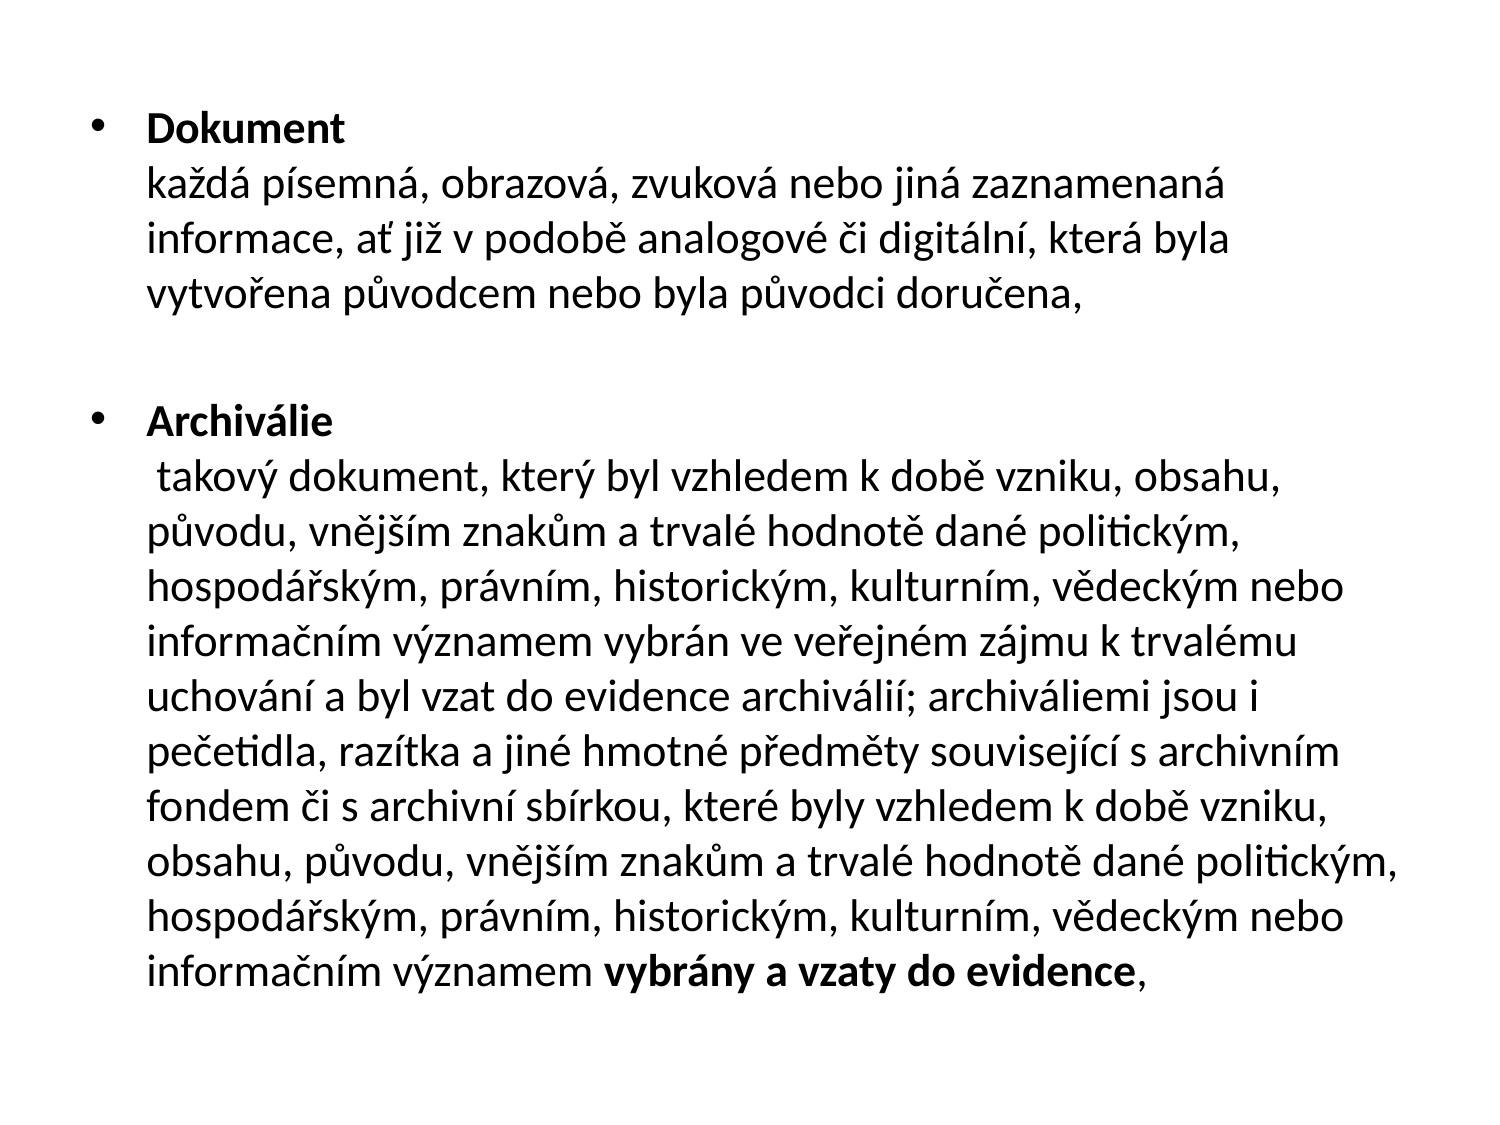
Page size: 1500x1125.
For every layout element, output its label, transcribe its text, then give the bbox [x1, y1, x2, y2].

list Dokument každá písemná, obrazová, zvuková nebo jiná zaznamenaná informace, ať již v podobě analogové či digitální, která byla vytvořena původcem nebo byla původci doručena, Archiválie takový dokument, který byl vzhledem k době vzniku, obsahu, původu, vnějším znakům a trvalé hodnotě dané politickým, hospodářským, právním, historickým, kulturním, vědeckým nebo informačním významem vybrán ve veřejném zájmu k trvalému uchování a byl vzat do evidence archiválií; archiváliemi jsou i pečetidla, razítka a jiné hmotné předměty související s archivním fondem či s archivní sbírkou, které byly vzhledem k době vzniku, obsahu, původu, vnějším znakům a trvalé hodnotě dané politickým, hospodářským, právním, historickým, kulturním, vědeckým nebo informačním významem vybrány a vzaty do evidence, [75, 90, 1425, 1005]
